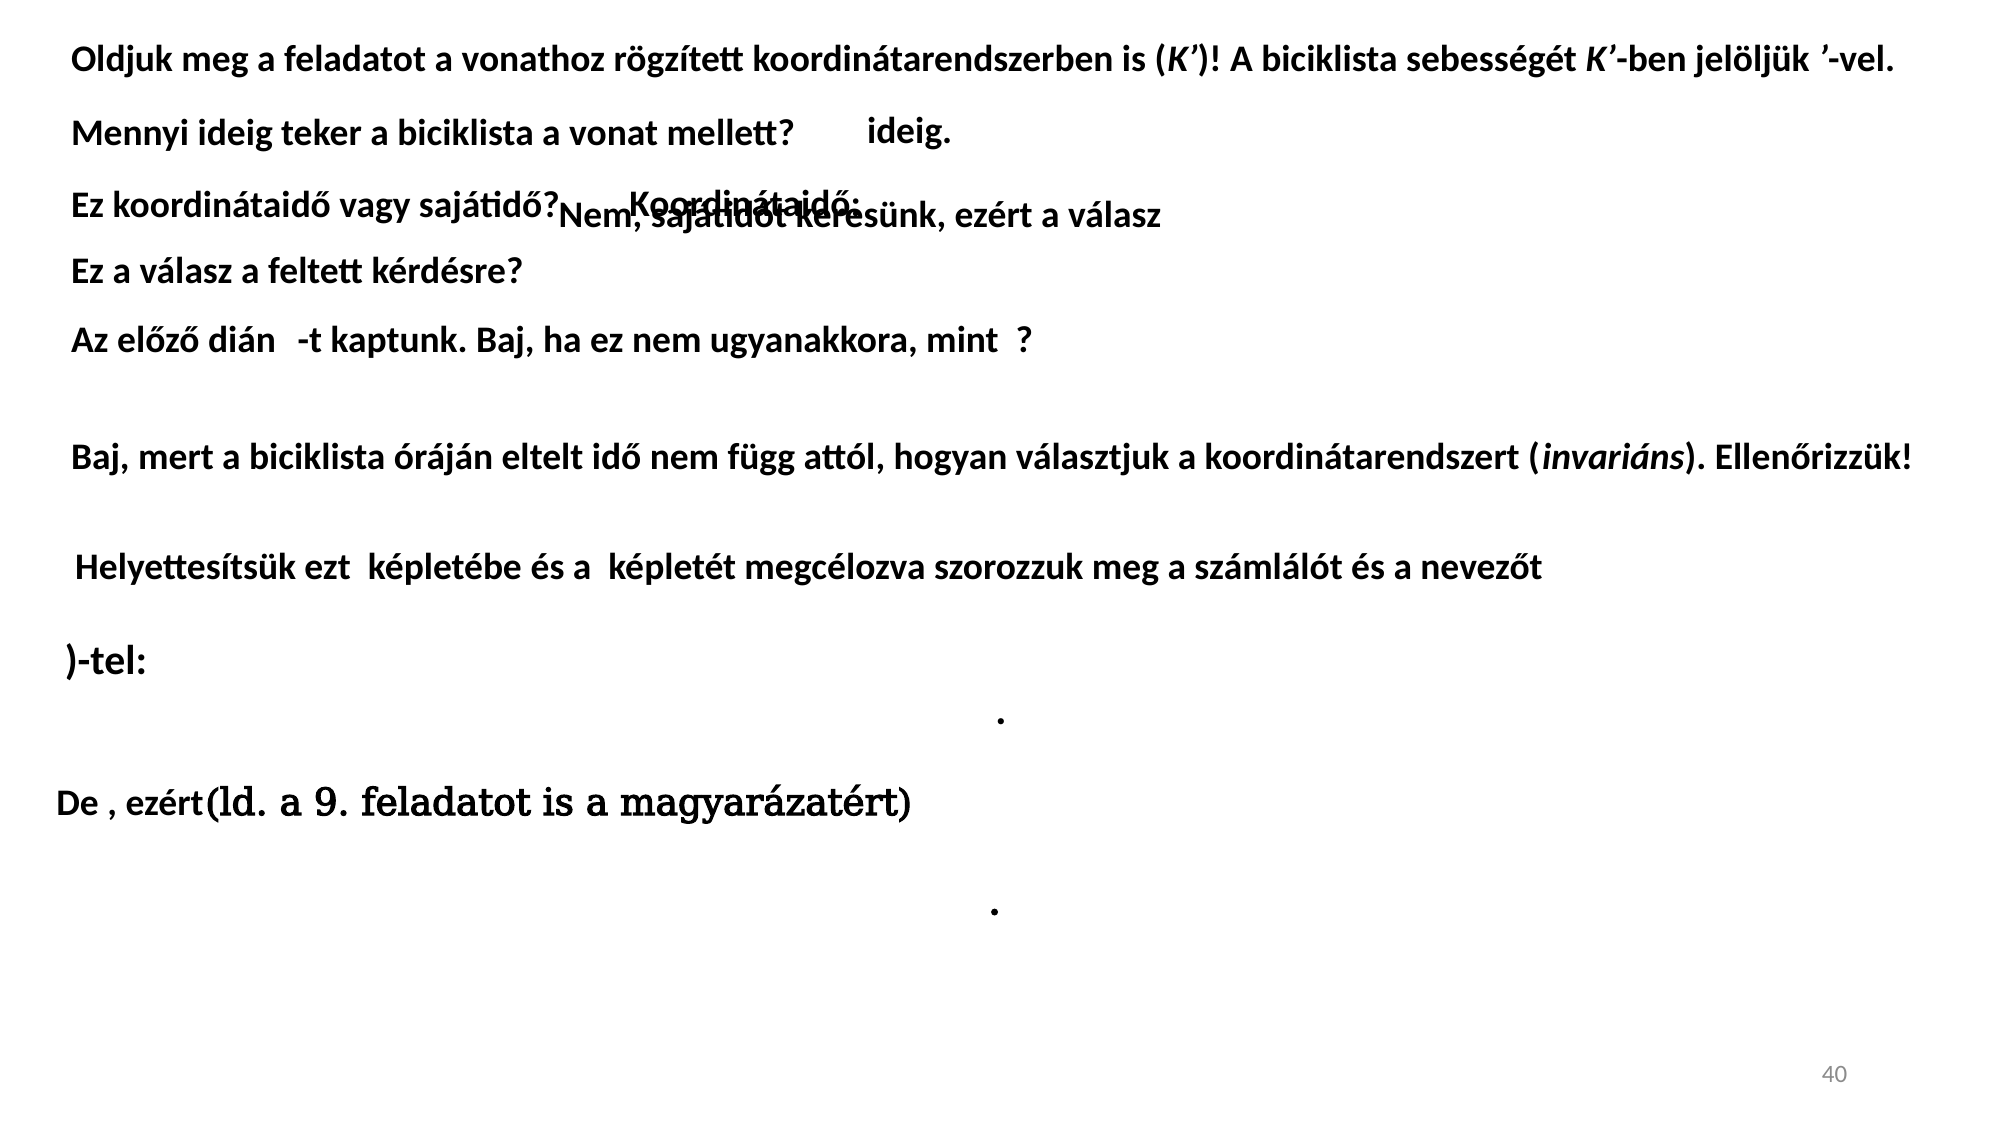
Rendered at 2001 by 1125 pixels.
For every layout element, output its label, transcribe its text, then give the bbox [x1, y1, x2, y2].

text_box Ez koordinátaidő vagy sajátidő? [56, 172, 578, 233]
text_box Mennyi ideig teker a biciklista a vonat mellett? [56, 100, 813, 206]
text_box Baj, mert a biciklista óráján eltelt idő nem függ attól, hogyan választjuk a koordinátarendszert (invariáns). Ellenőrizzük! [56, 424, 1973, 484]
text_box Ez a válasz a feltett kérdésre? [56, 238, 544, 298]
slide_number 40 [1412, 1042, 1863, 1103]
